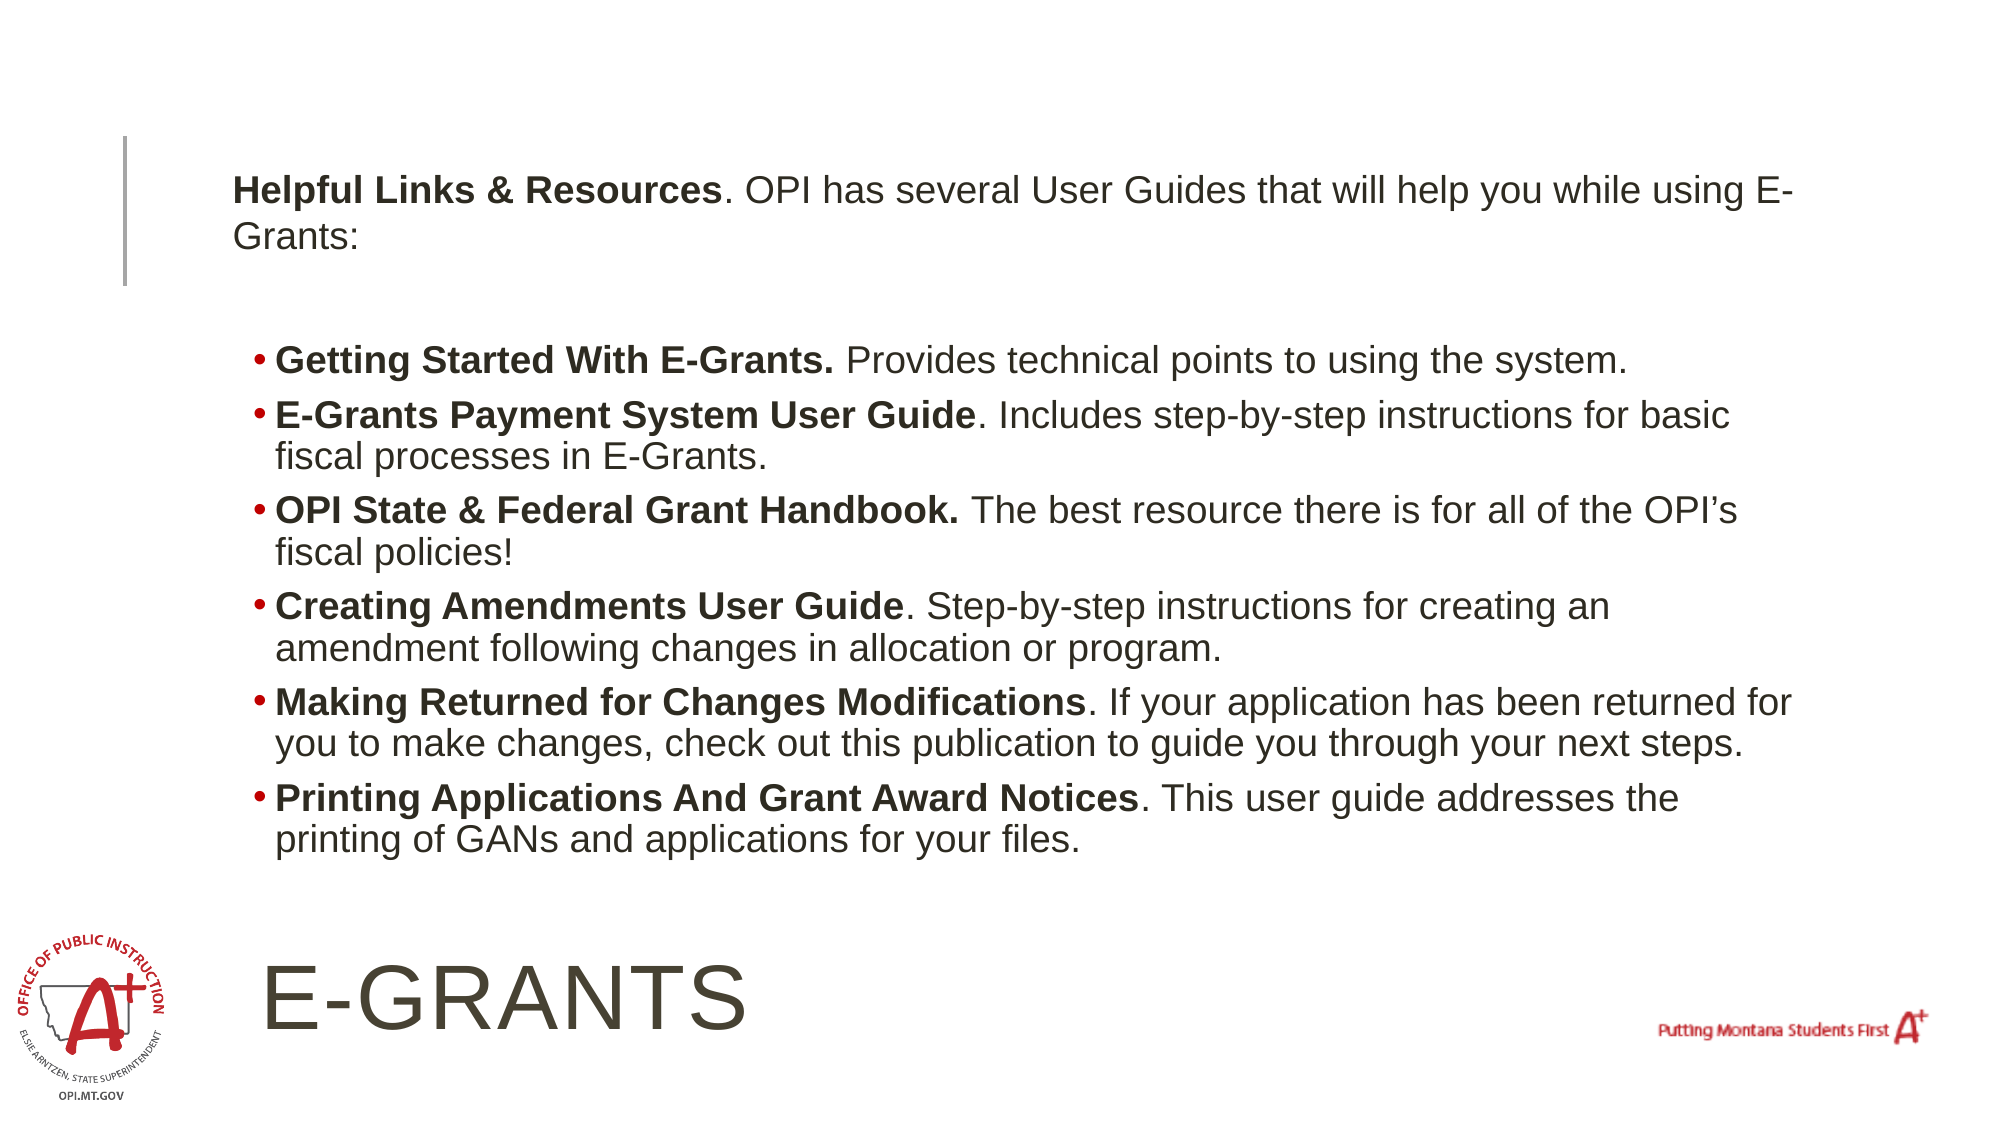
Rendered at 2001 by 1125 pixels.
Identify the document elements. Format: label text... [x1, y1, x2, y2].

list Helpful Links & Resources. OPI has several User Guides that will help you while using E-Grants: Getting Started With E-Grants. Provides technical points to using the system. E-Grants Payment System User Guide. Includes step-by-step instructions for basic fiscal processes in E-Grants. OPI State & Federal Grant Handbook. The best resource there is for all of the OPI’s fiscal policies! Creating Amendments User Guide. Step-by-step instructions for creating an amendment following changes in allocation or program. Making Returned for Changes Modifications. If your application has been returned for you to make changes, check out this publication to guide you through your next steps. Printing Applications And Grant Award Notices. This user guide addresses the printing of GANs and applications for your files. [225, 75, 1805, 905]
picture [0, 931, 176, 1107]
picture [1805, 999, 1938, 1054]
title E-Grants [245, 905, 1805, 1101]
